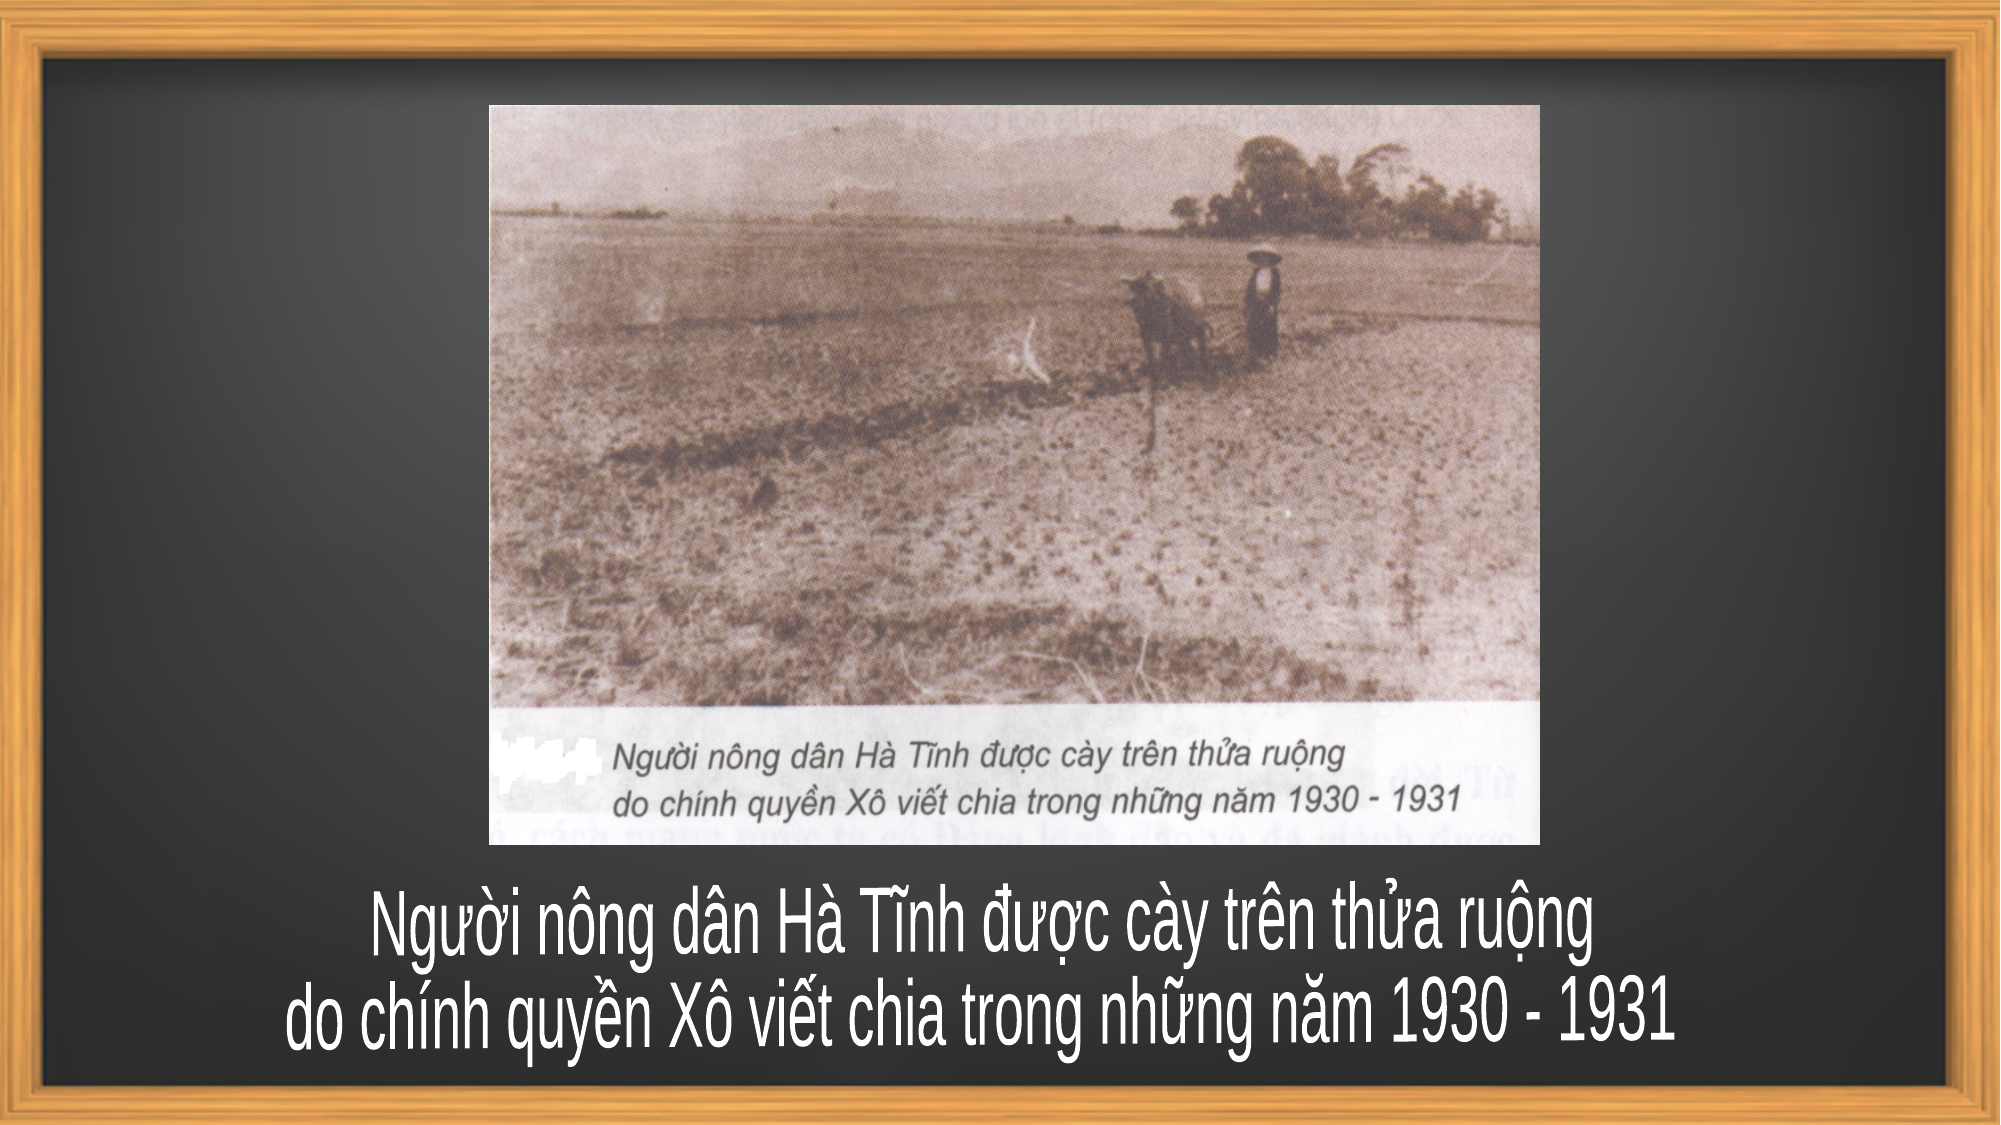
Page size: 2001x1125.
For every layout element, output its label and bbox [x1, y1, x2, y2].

picture [0, 0, 2000, 1125]
text_box [489, 105, 1540, 845]
